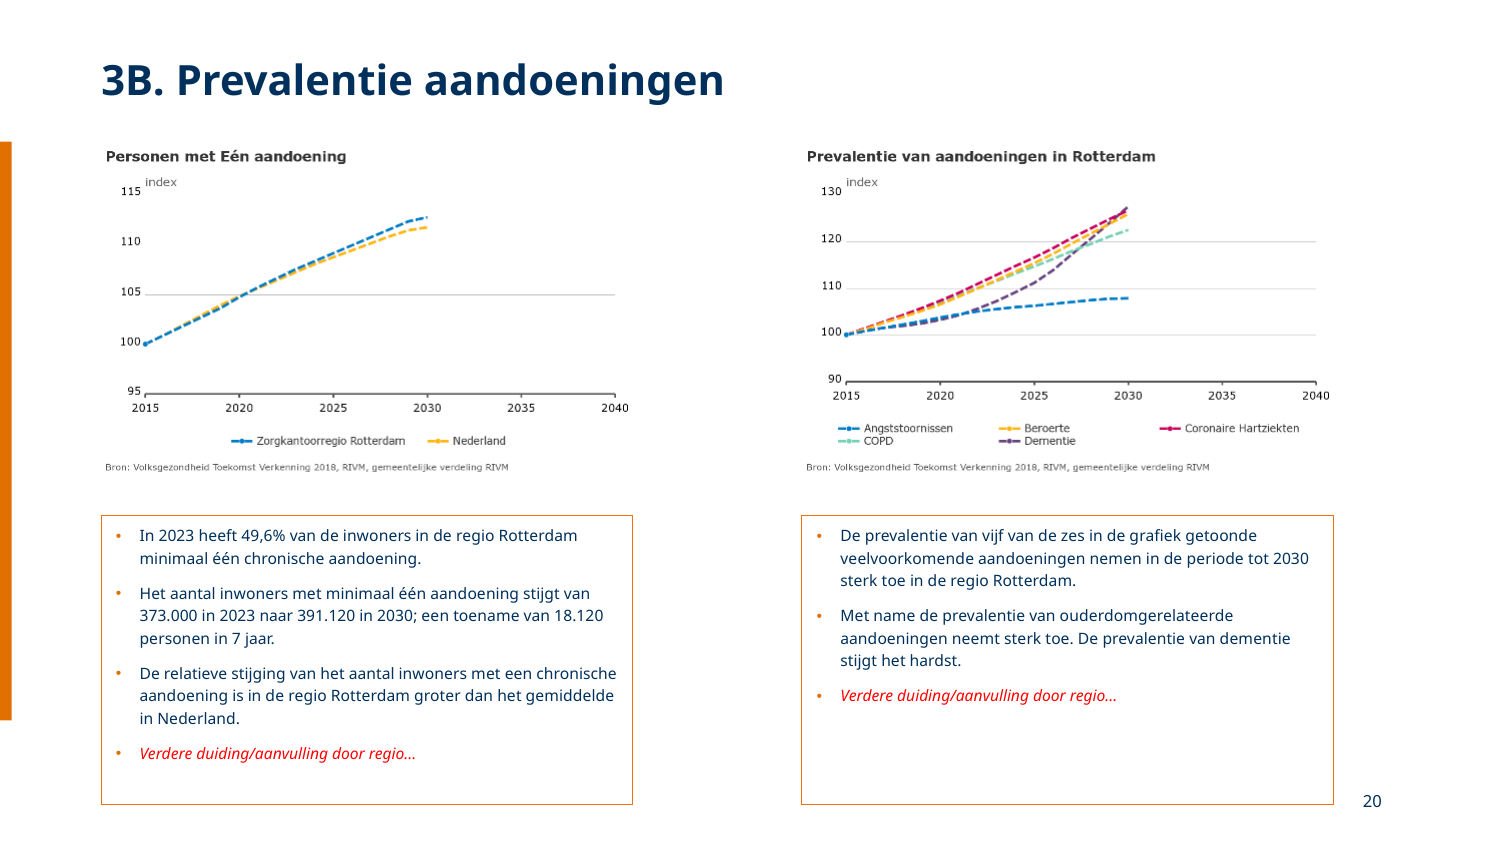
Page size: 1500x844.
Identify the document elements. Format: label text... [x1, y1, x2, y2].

text_box 3B. Prevalentie aandoeningen [101, 53, 1365, 105]
text_box De prevalentie van vijf van de zes in de grafiek getoonde veelvoorkomende aandoeningen nemen in de periode tot 2030 sterk toe in de regio Rotterdam. Met name de prevalentie van ouderdomgerelateerde aandoeningen neemt sterk toe. De prevalentie van dementie stijgt het hardst. Verdere duiding/aanvulling door regio… [801, 515, 1334, 805]
text_box In 2023 heeft 49,6% van de inwoners in de regio Rotterdam minimaal één chronische aandoening. Het aantal inwoners met minimaal één aandoening stijgt van 373.000 in 2023 naar 391.120 in 2030; een toename van 18.120 personen in 7 jaar. De relatieve stijging van het aantal inwoners met een chronische aandoening is in de regio Rotterdam groter dan het gemiddelde in Nederland. Verdere duiding/aanvulling door regio… [101, 515, 633, 805]
picture [101, 142, 633, 497]
slide_number 20 [1322, 791, 1382, 821]
picture [801, 142, 1334, 497]
